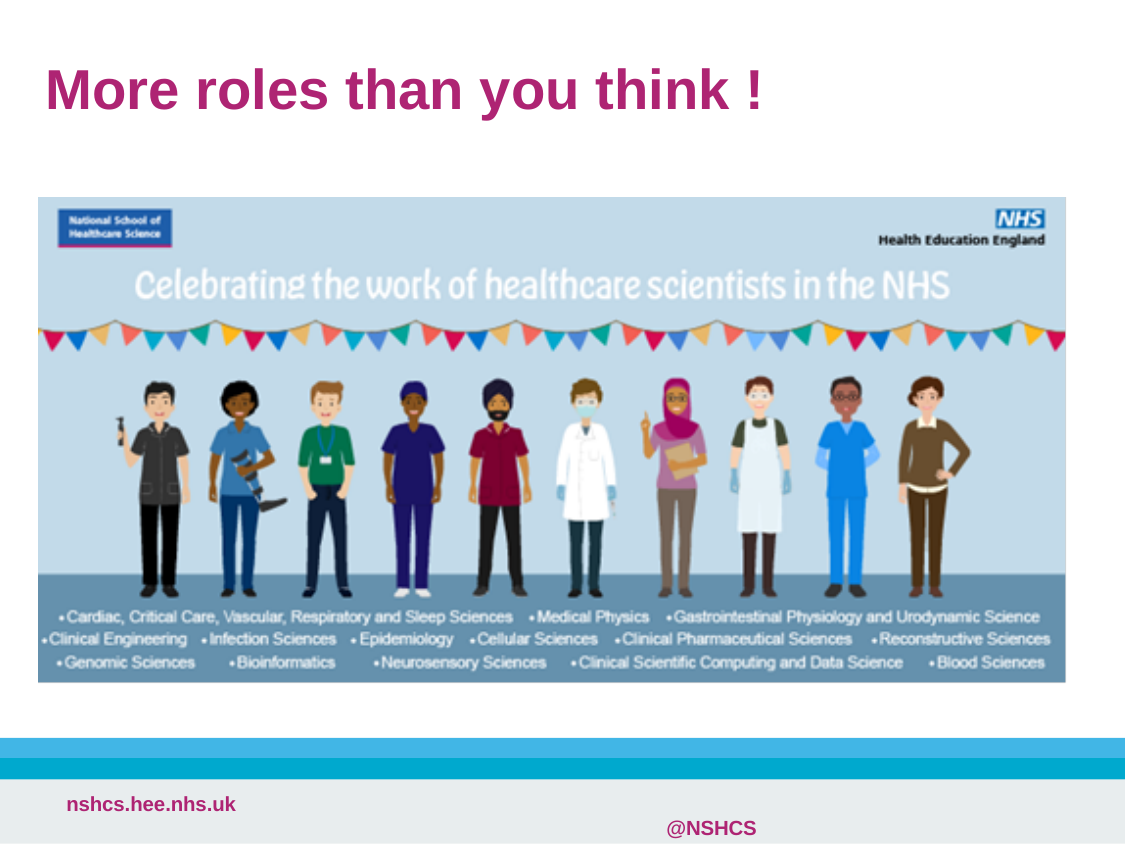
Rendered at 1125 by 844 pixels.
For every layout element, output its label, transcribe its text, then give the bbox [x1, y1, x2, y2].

picture [38, 197, 1070, 688]
title More roles than you think ! [30, 9, 1001, 173]
